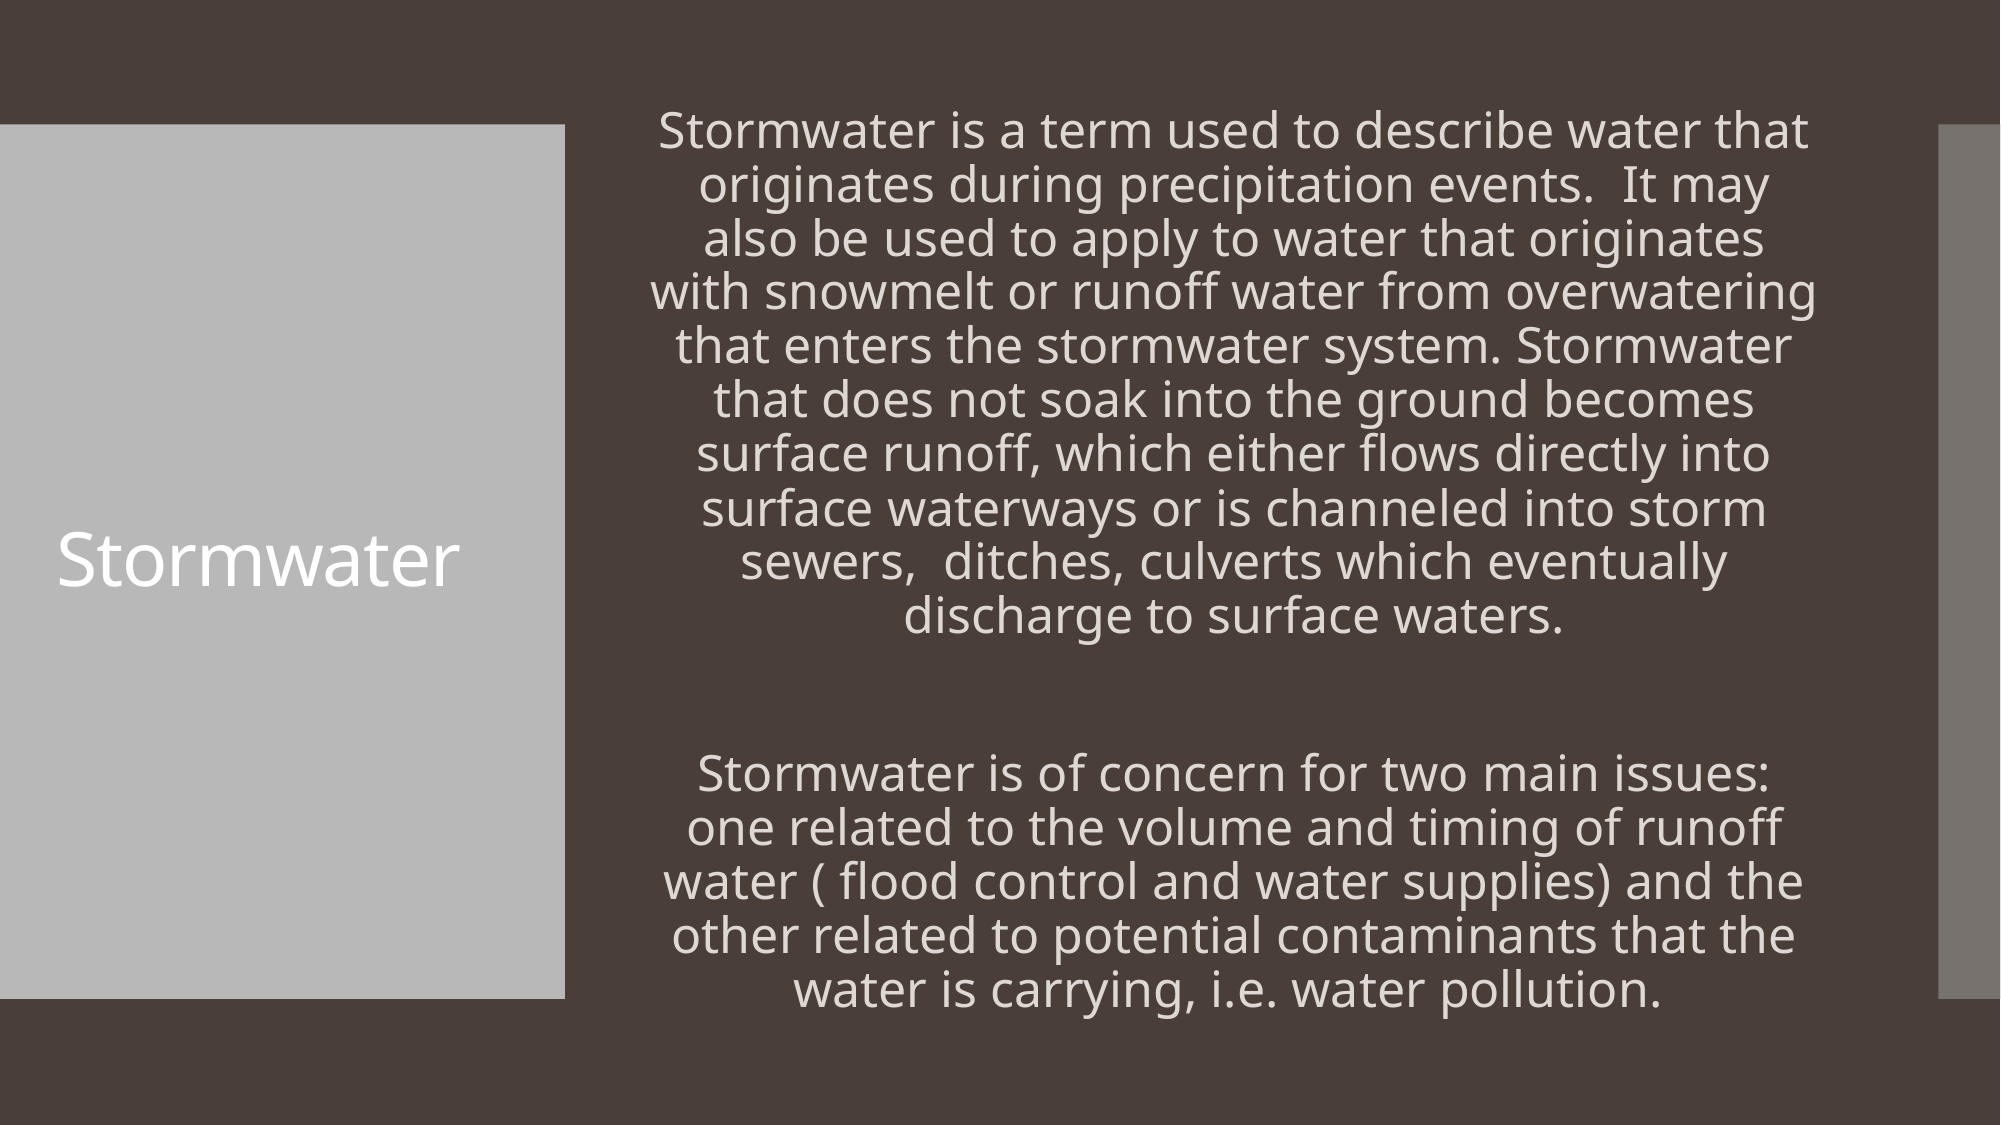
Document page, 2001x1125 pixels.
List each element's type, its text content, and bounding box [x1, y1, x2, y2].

list Stormwater is a term used to describe water that originates during precipitation events. It may also be used to apply to water that originates with snowmelt or runoff water from overwatering that enters the stormwater system. Stormwater that does not soak into the ground becomes surface runoff, which either flows directly into surface waterways or is channeled into storm sewers, ditches, culverts which eventually discharge to surface waters. Stormwater is of concern for two main issues: one related to the volume and timing of runoff water ( flood control and water supplies) and the other related to potential contaminants that the water is carrying, i.e. water pollution. [634, 141, 1835, 982]
title Stormwater [41, 184, 525, 940]
